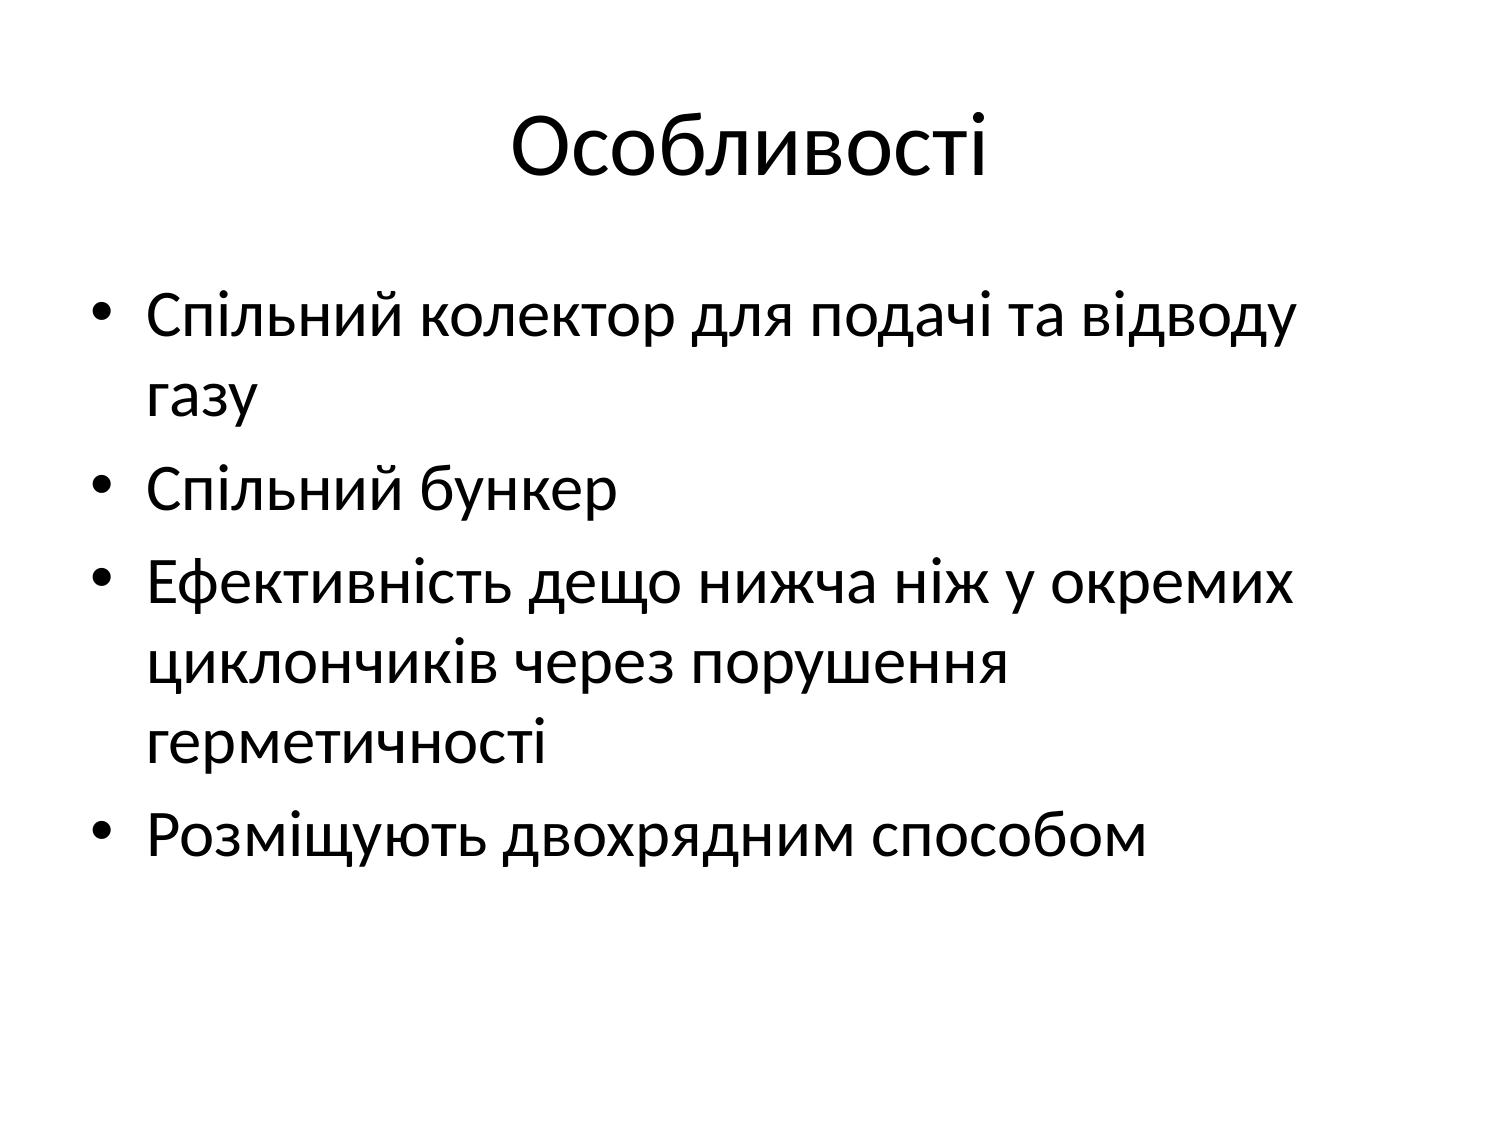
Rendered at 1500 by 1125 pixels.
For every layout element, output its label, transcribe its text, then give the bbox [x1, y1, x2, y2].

title Особливості [75, 45, 1425, 233]
list Спільний колектор для подачі та відводу газу Спільний бункер Ефективність дещо нижча ніж у окремих циклончиків через порушення герметичності Розміщують двохрядним способом [75, 262, 1425, 1005]
